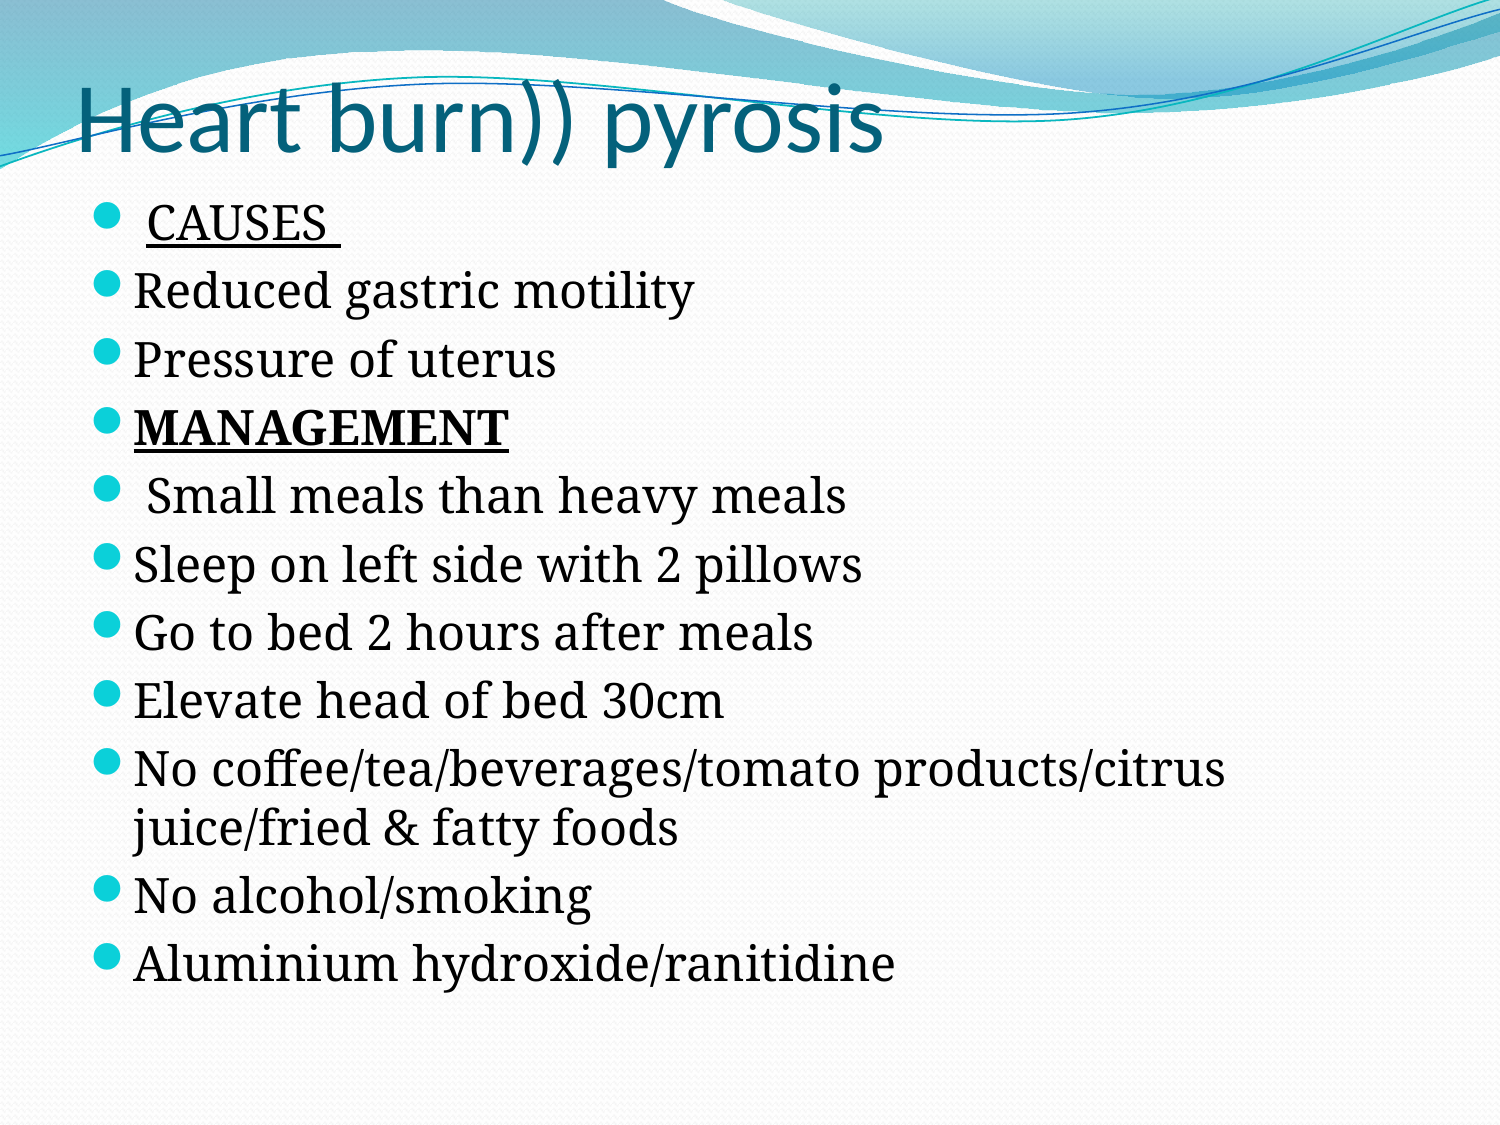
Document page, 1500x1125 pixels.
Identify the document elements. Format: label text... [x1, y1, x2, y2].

title Heart burn)) pyrosis [75, 45, 1425, 173]
list CAUSES Reduced gastric motility Pressure of uterus MANAGEMENT Small meals than heavy meals Sleep on left side with 2 pillows Go to bed 2 hours after meals Elevate head of bed 30cm No coffee/tea/beverages/tomato products/citrus juice/fried & fatty foods No alcohol/smoking Aluminium hydroxide/ranitidine [75, 184, 1425, 1005]
